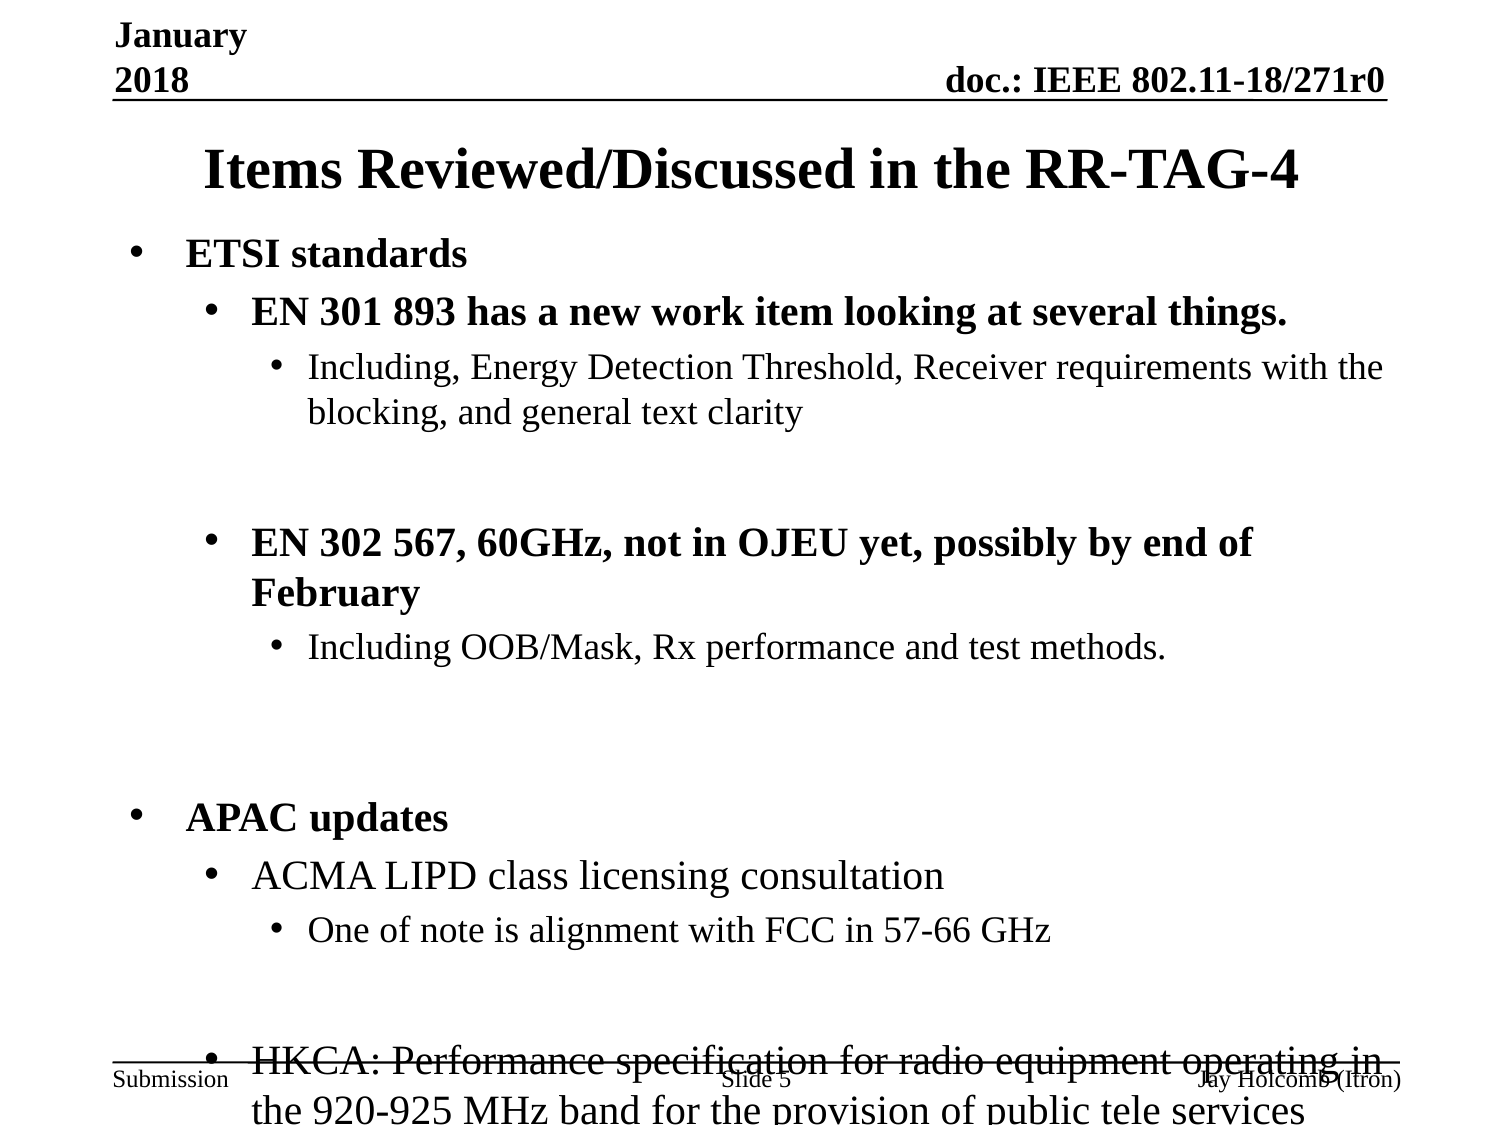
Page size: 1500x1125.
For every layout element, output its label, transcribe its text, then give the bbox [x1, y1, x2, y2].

footer Jay Holcomb (Itron) [1194, 1061, 1402, 1093]
list ETSI standards EN 301 893 has a new work item looking at several things. Including, Energy Detection Threshold, Receiver requirements with the blocking, and general text clarity EN 302 567, 60GHz, not in OJEU yet, possibly by end of February Including OOB/Mask, Rx performance and test methods. APAC updates ACMA LIPD class licensing consultation One of note is alignment with FCC in 57-66 GHz HKCA: Performance specification for radio equipment operating in the 920-925 MHz band for the provision of public tele services [114, 149, 1440, 1013]
title Items Reviewed/Discussed in the RR-TAG-4 [114, 77, 1390, 253]
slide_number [114, 54, 265, 77]
slide_number Slide 5 [712, 1061, 800, 1093]
